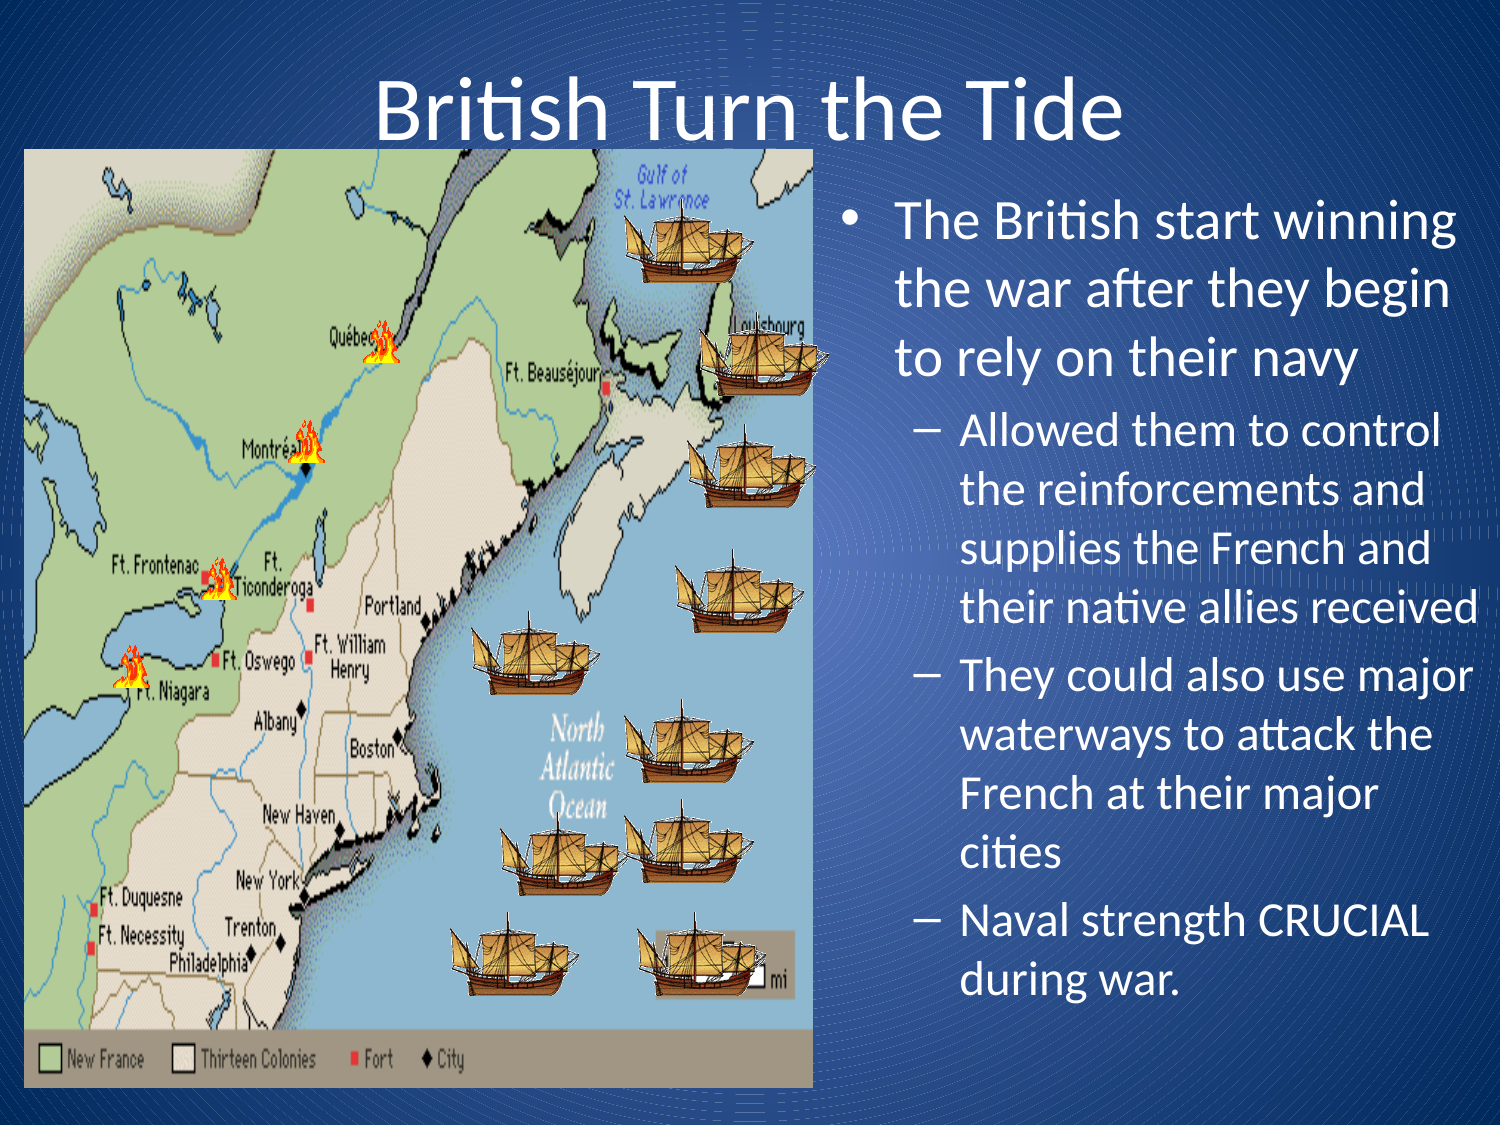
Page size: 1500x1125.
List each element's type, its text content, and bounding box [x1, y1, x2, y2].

title British Turn the Tide [75, 37, 1425, 171]
picture [24, 149, 829, 1088]
list The British start winning the war after they begin to rely on their navy Allowed them to control the reinforcements and supplies the French and their native allies received They could also use major waterways to attack the French at their major cities Naval strength CRUCIAL during war. [825, 174, 1500, 1075]
